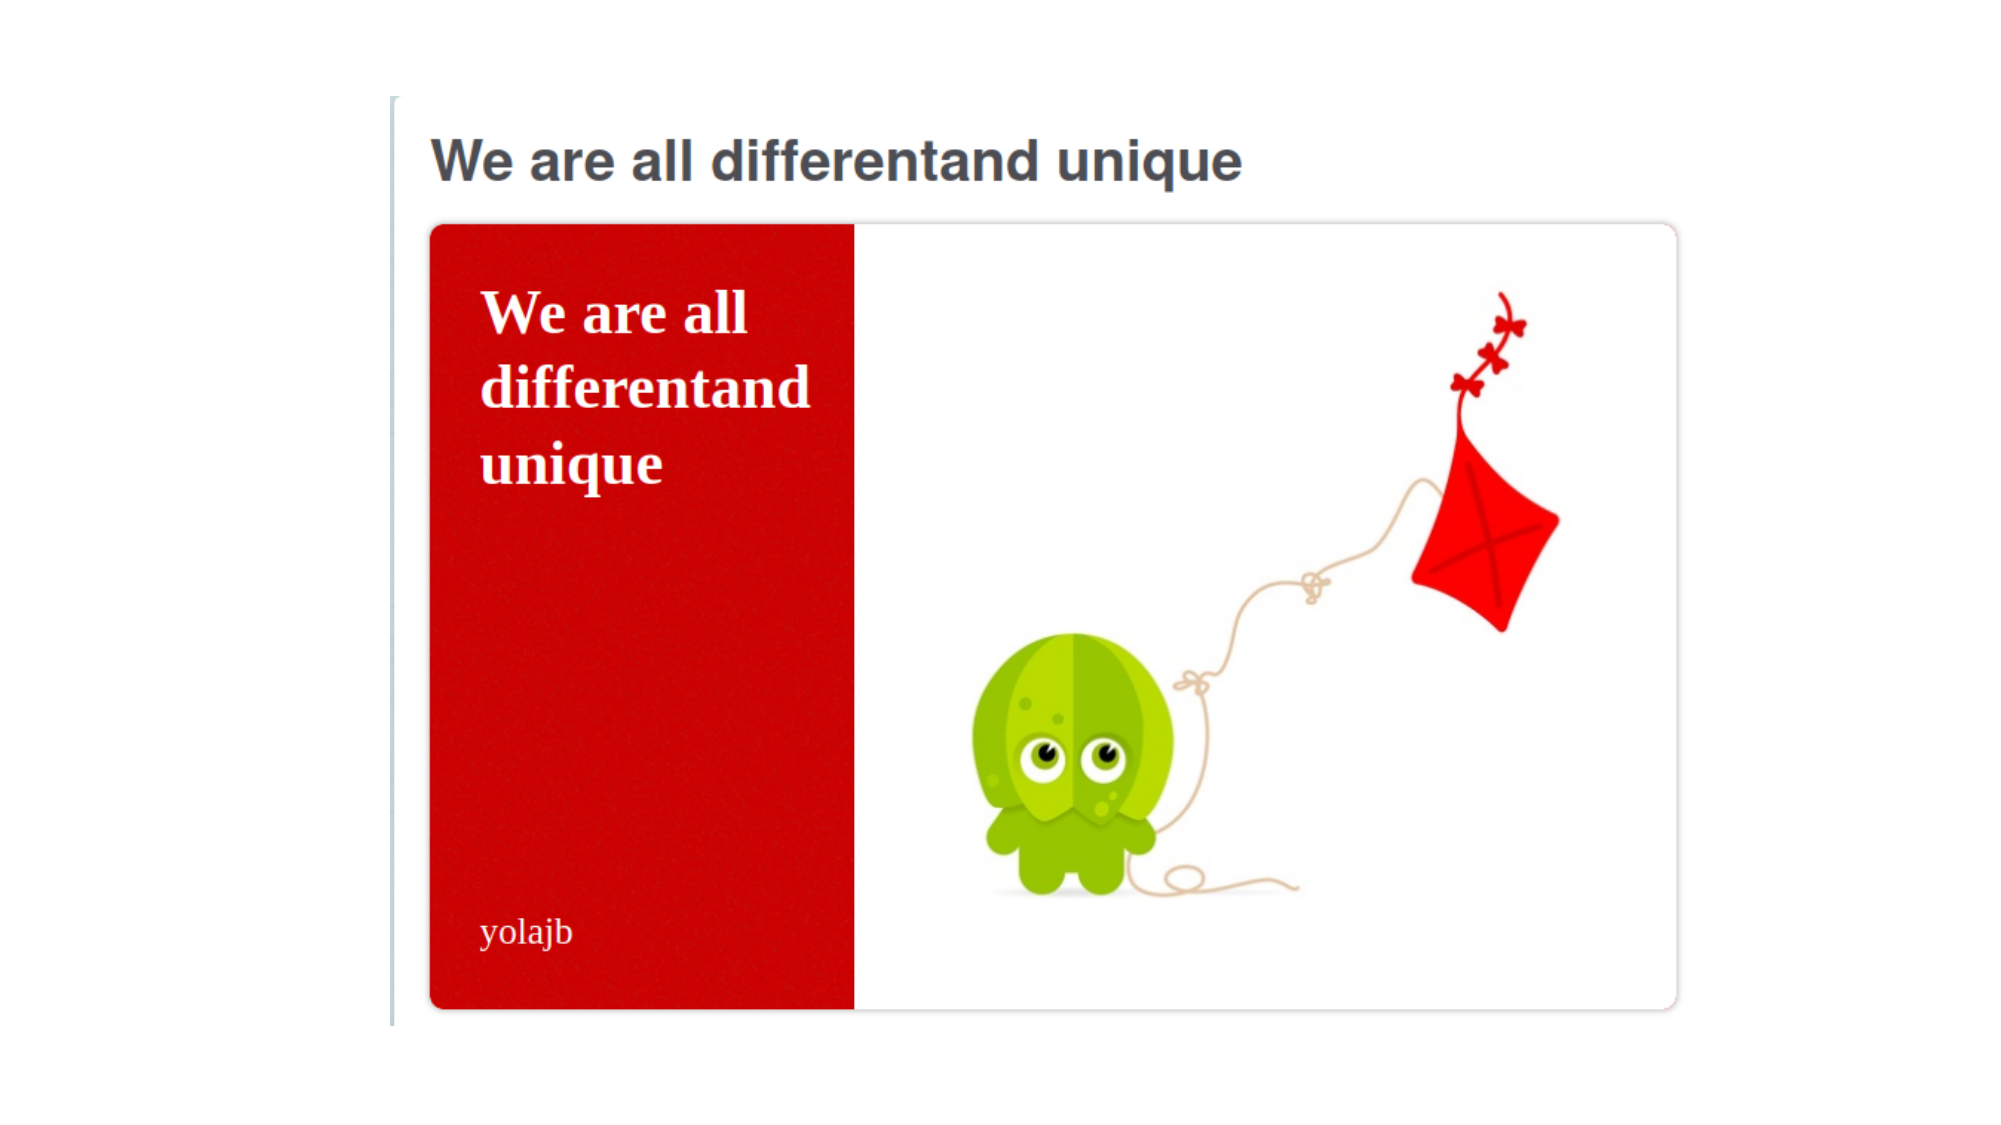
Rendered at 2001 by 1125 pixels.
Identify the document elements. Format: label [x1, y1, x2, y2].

picture [390, 96, 1700, 1026]
